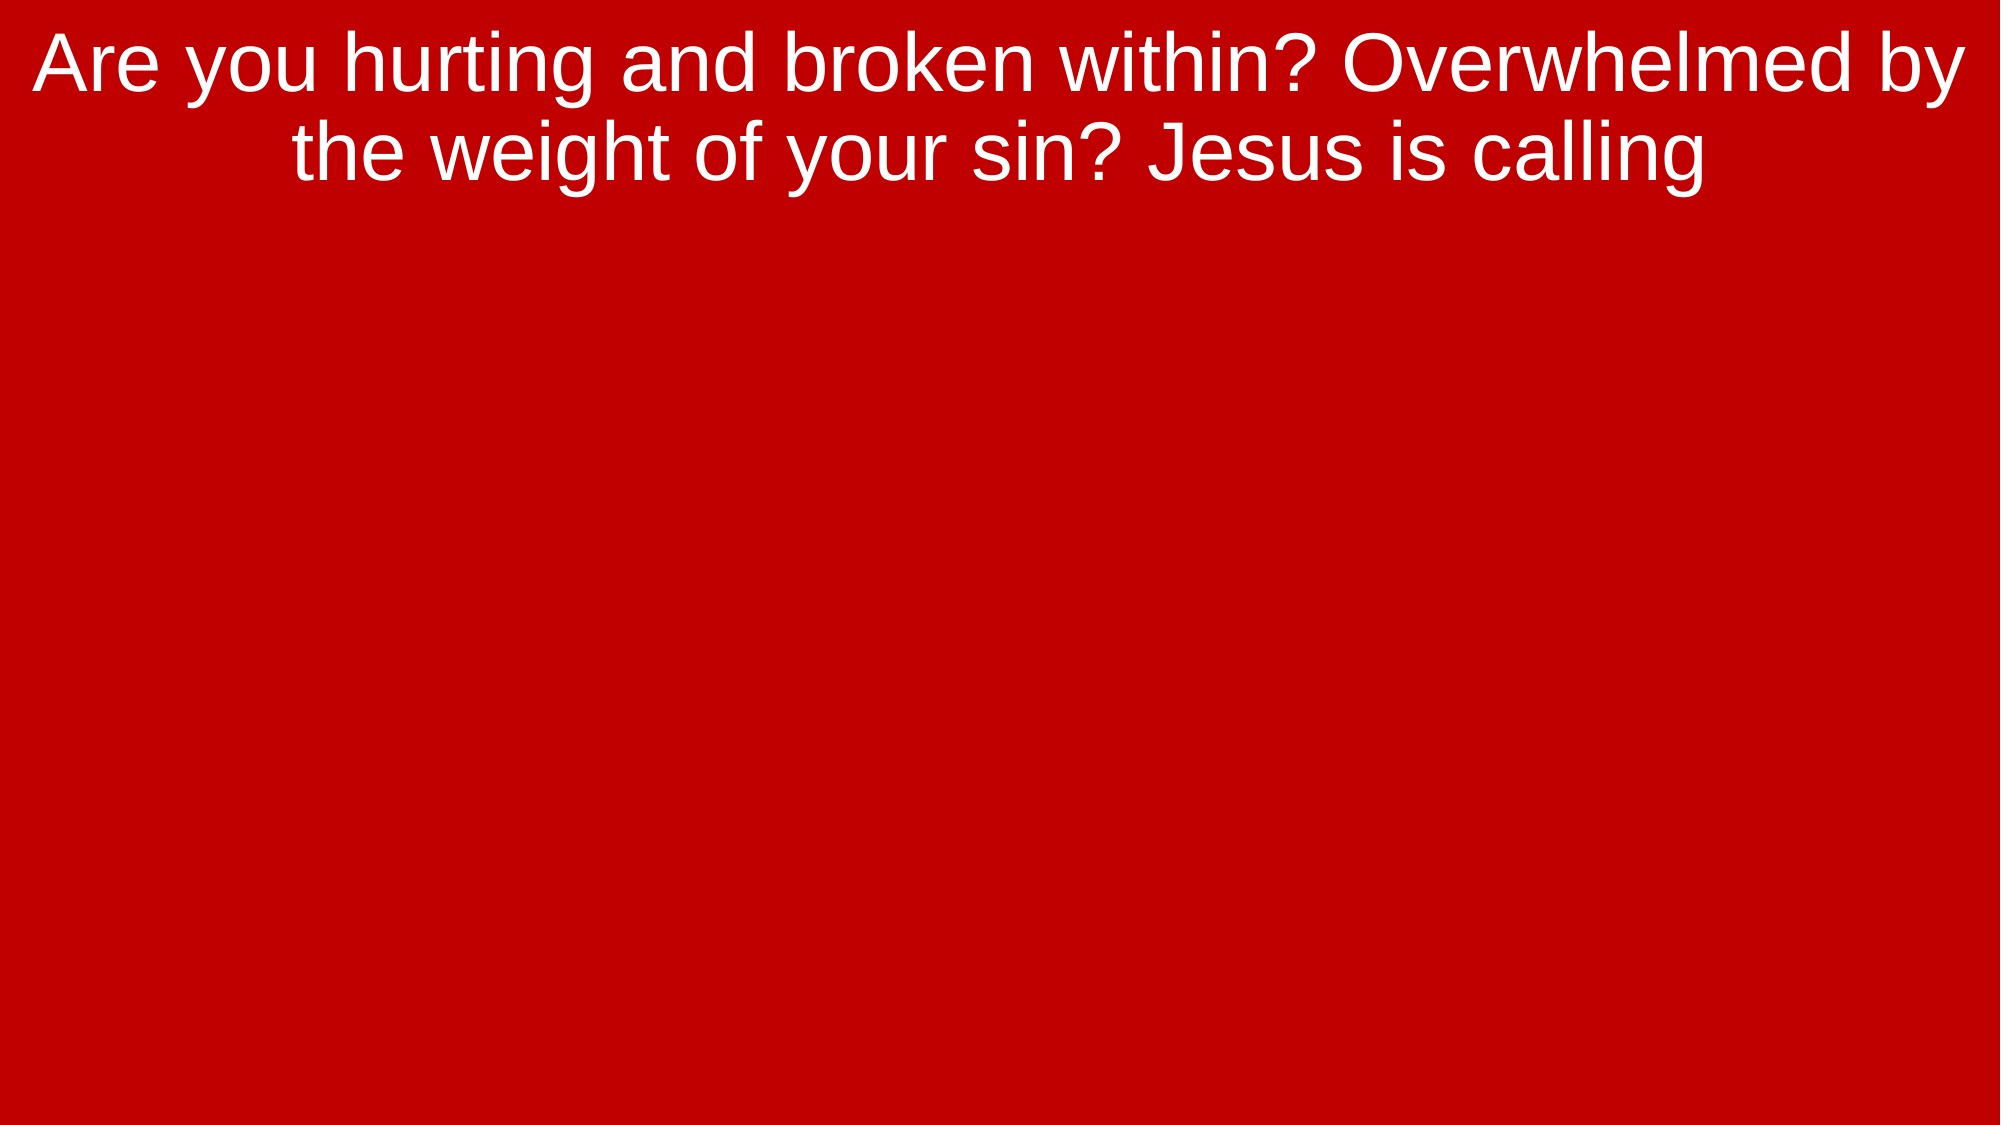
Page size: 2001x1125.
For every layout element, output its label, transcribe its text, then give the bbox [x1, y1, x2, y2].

list Are you hurting and broken within? Overwhelmed by the weight of your sin? Jesus is calling [0, 11, 2000, 925]
